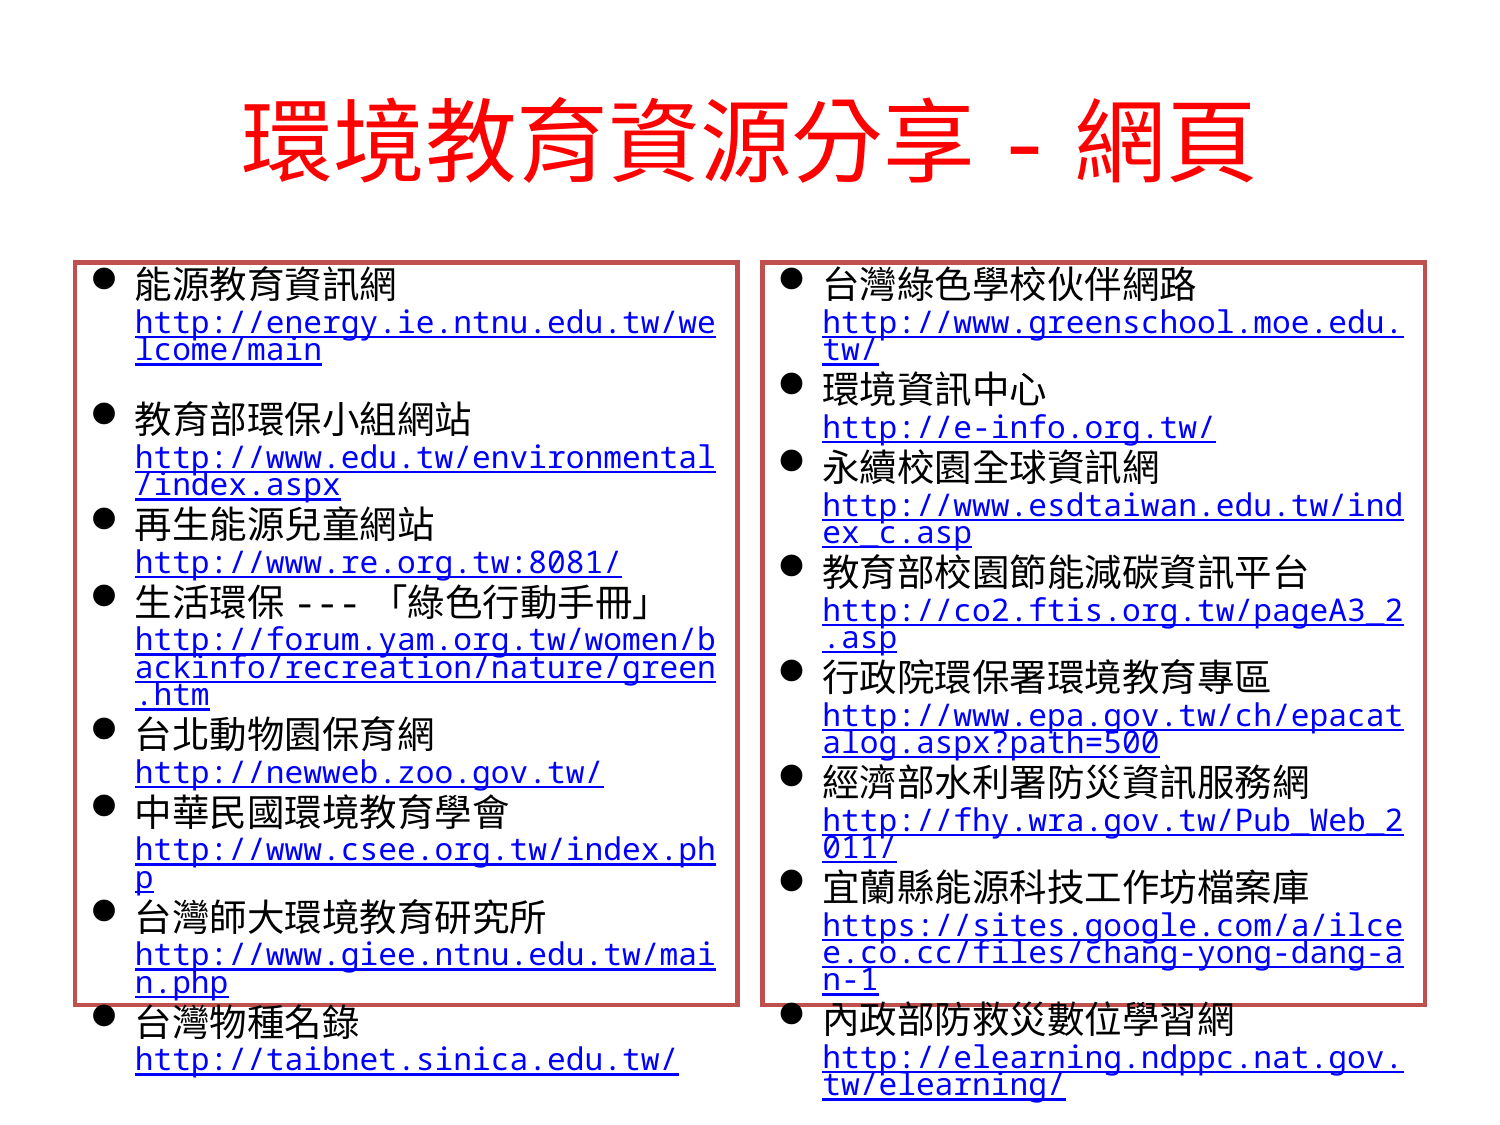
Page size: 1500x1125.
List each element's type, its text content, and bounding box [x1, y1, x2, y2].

list 能源教育資訊網http://energy.ie.ntnu.edu.tw/welcome/main 教育部環保小組網站http://www.edu.tw/environmental/index.aspx 再生能源兒童網站http://www.re.org.tw:8081/ 生活環保---「綠色行動手冊」http://forum.yam.org.tw/women/backinfo/recreation/nature/green.htm 台北動物園保育網http://newweb.zoo.gov.tw/ 中華民國環境教育學會http://www.csee.org.tw/index.php 台灣師大環境教育研究所http://www.giee.ntnu.edu.tw/main.php 台灣物種名錄http://taibnet.sinica.edu.tw/ [73, 260, 740, 1007]
list 台灣綠色學校伙伴網路http://www.greenschool.moe.edu.tw/ 環境資訊中心http://e-info.org.tw/ 永續校園全球資訊網http://www.esdtaiwan.edu.tw/index_c.asp 教育部校園節能減碳資訊平台http://co2.ftis.org.tw/pageA3_2.asp 行政院環保署環境教育專區http://www.epa.gov.tw/ch/epacatalog.aspx?path=500 經濟部水利署防災資訊服務網http://fhy.wra.gov.tw/Pub_Web_2011/ 宜蘭縣能源科技工作坊檔案庫https://sites.google.com/a/ilcee.co.cc/files/chang-yong-dang-an-1 內政部防救災數位學習網http://elearning.ndppc.nat.gov.tw/elearning/ [760, 260, 1427, 1007]
title 環境教育資源分享-網頁 [74, 44, 1426, 233]
